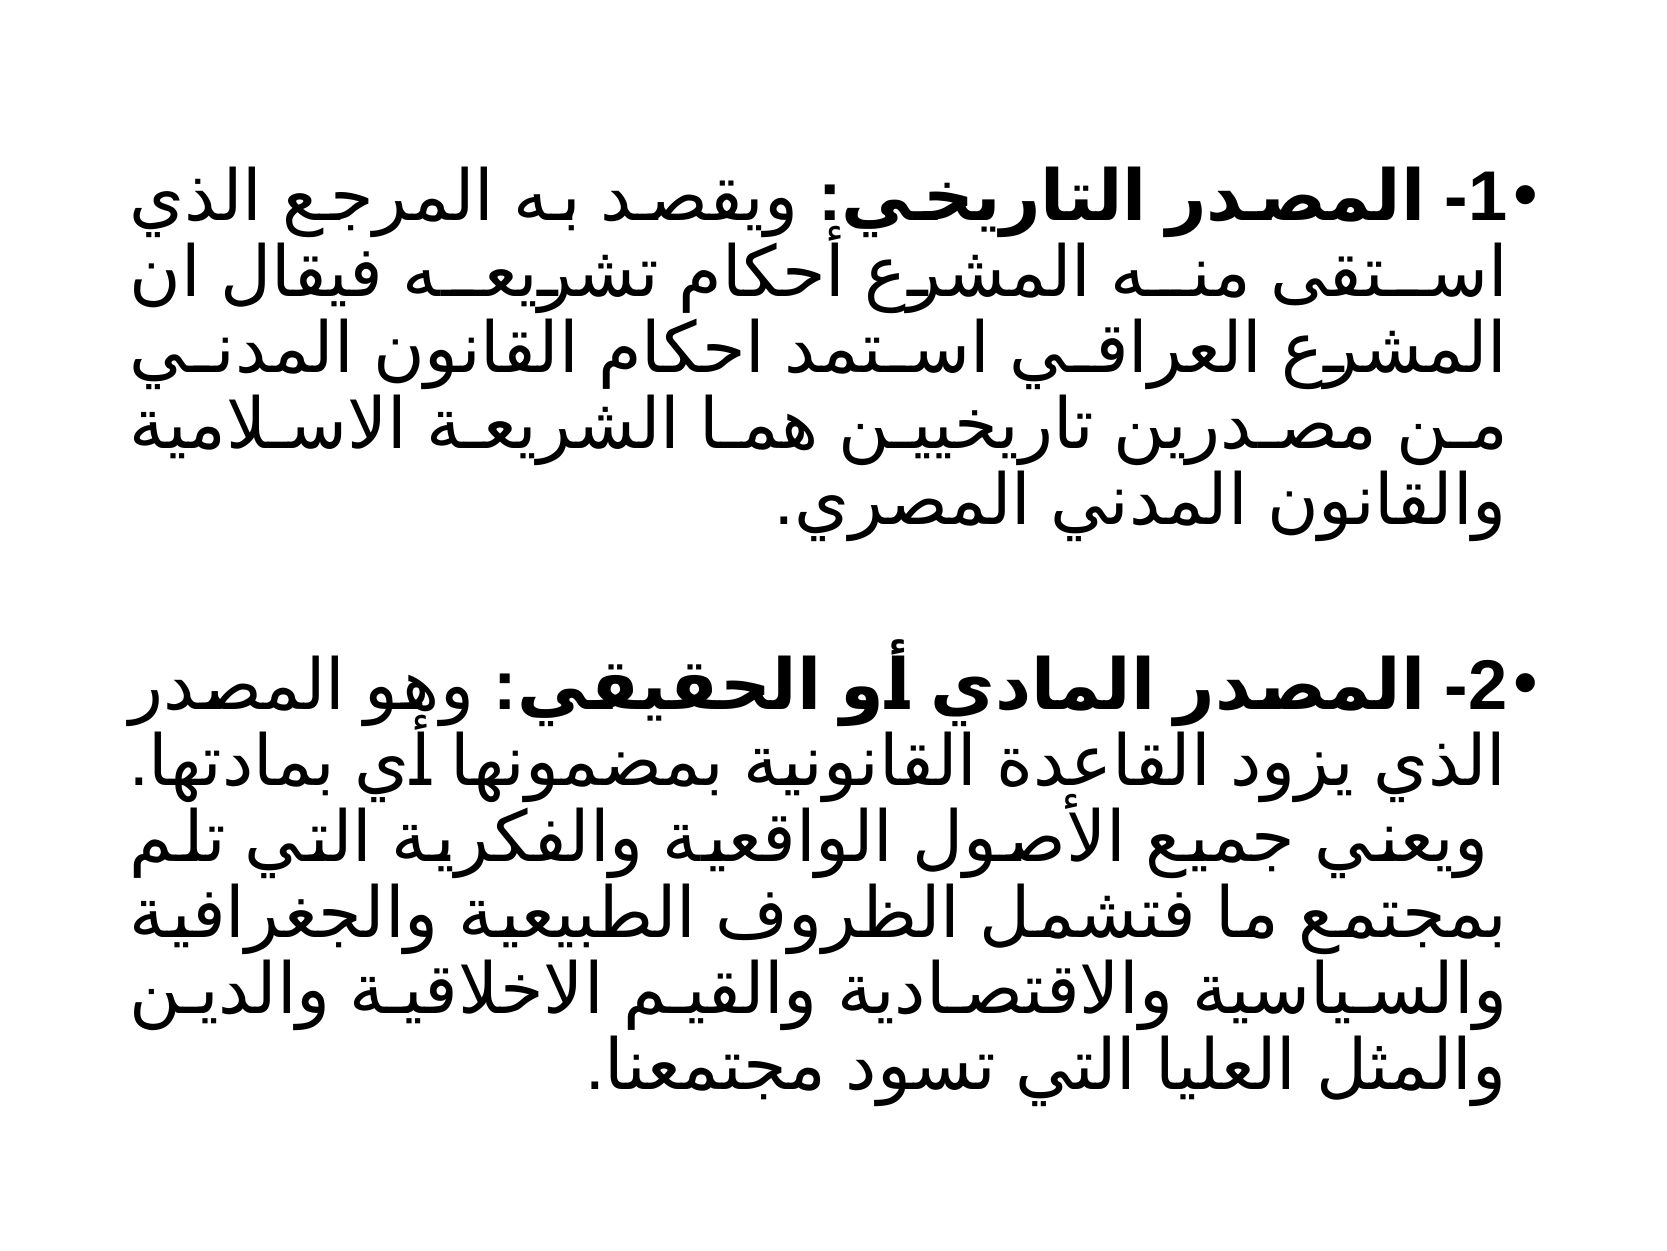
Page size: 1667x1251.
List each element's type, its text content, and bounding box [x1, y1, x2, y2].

list 1- المصدر التاريخي: ويقصد به المرجع الذي استقى منه المشرع أحكام تشريعه فيقال ان المشرع العراقي استمد احكام القانون المدني من مصدرين تاريخيين هما الشريعة الاسلامية والقانون المدني المصري. 2- المصدر المادي أو الحقيقي: وهو المصدر الذي يزود القاعدة القانونية بمضمونها أي بمادتها. ويعني جميع الأصول الواقعية والفكرية التي تلم بمجتمع ما فتشمل الظروف الطبيعية والجغرافية والسياسية والاقتصادية والقيم الاخلاقية والدين والمثل العليا التي تسود مجتمعنا. [114, 152, 1553, 1126]
